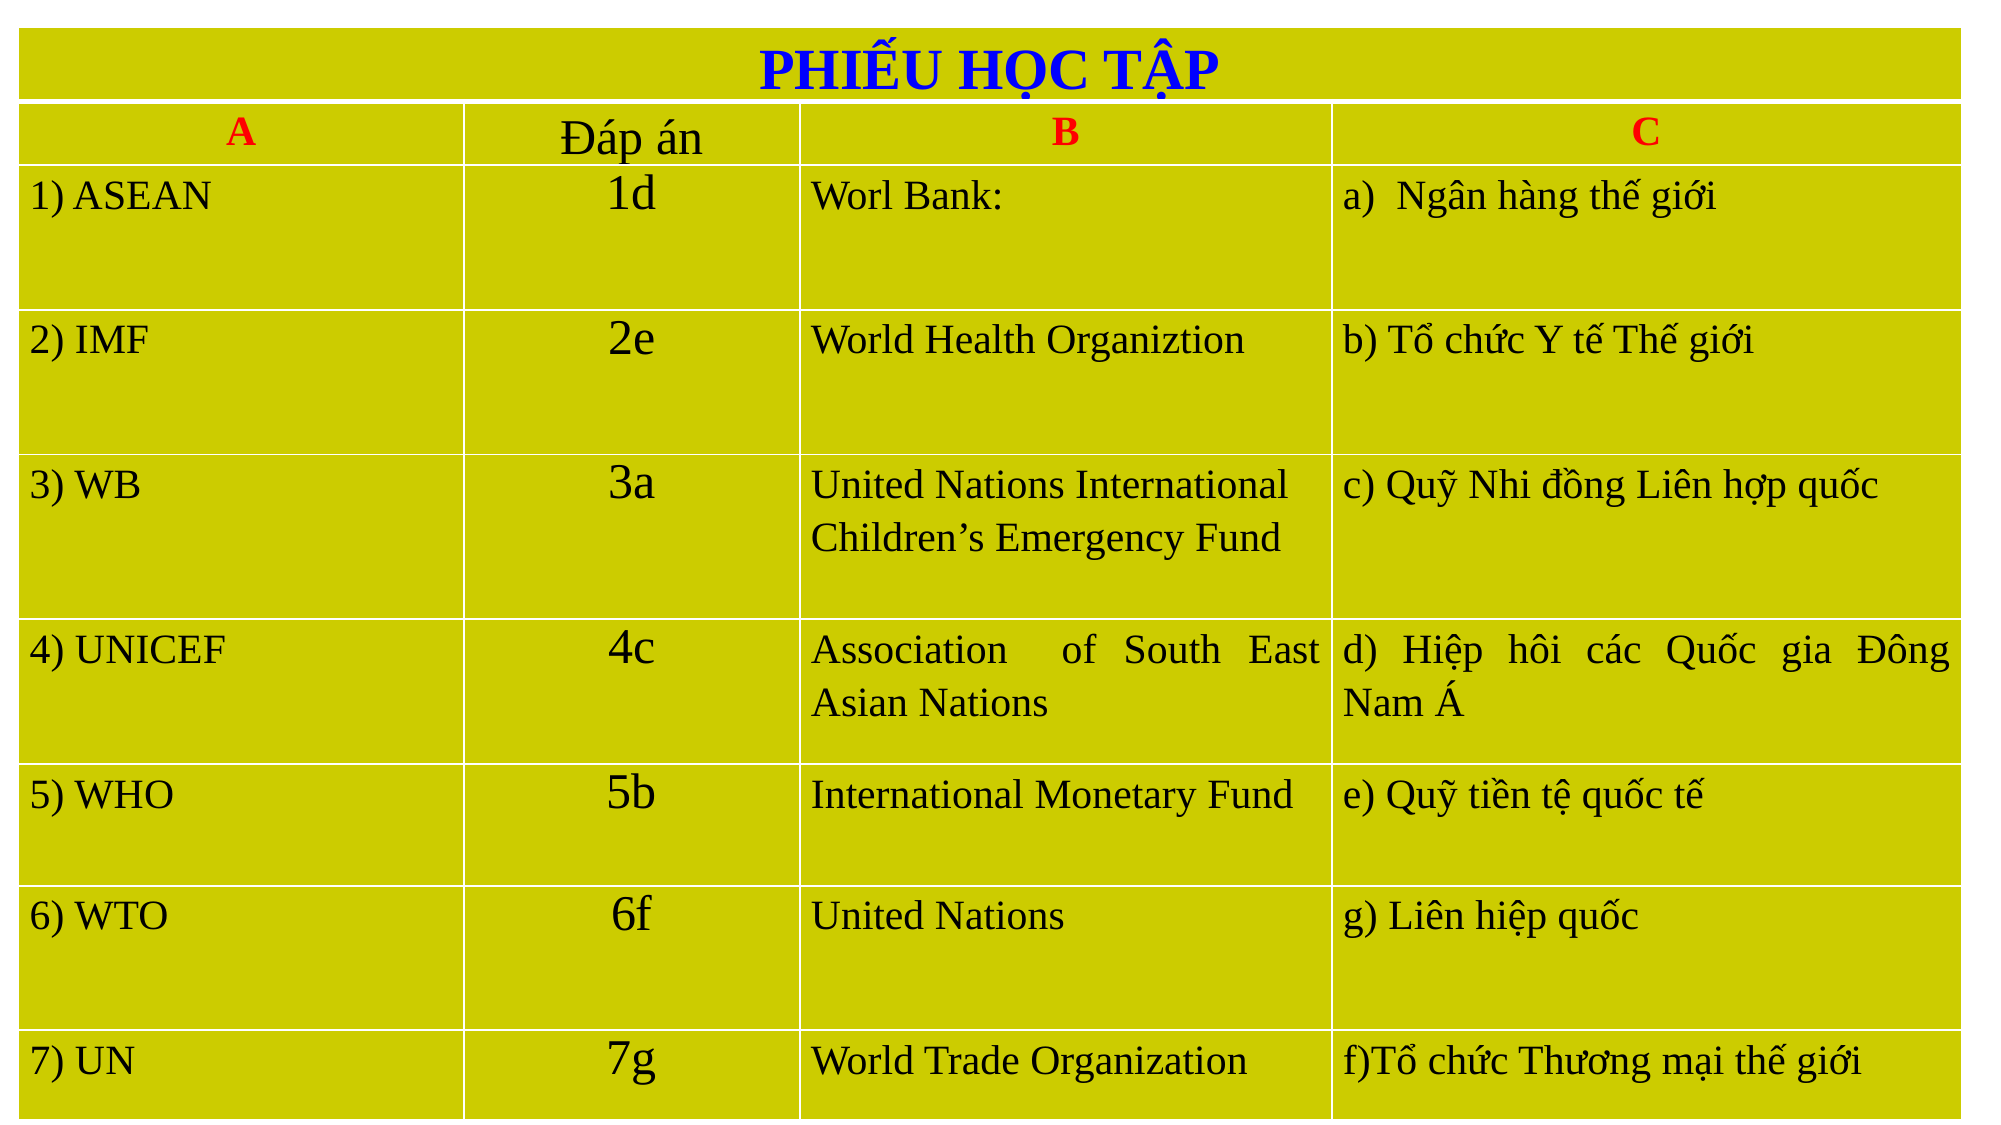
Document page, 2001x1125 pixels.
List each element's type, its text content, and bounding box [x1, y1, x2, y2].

table_cell Association of South East Asian Nations [801, 620, 1331, 763]
table_cell 1d [465, 166, 799, 309]
table_cell International Monetary Fund [801, 765, 1331, 885]
table_cell 1) ASEAN [19, 166, 463, 309]
table_cell World Trade Organization [801, 1031, 1331, 1119]
table_cell 4c [465, 620, 799, 763]
table_cell 6f [465, 887, 799, 1029]
table_cell C [1333, 104, 1961, 164]
table_cell United Nations [801, 887, 1331, 1029]
table_cell 2e [465, 311, 799, 454]
table_cell 6) WTO [19, 887, 463, 1029]
table_cell d) Hiệp hôi các Quốc gia Đông Nam Á [1333, 620, 1961, 763]
table_cell B [801, 104, 1331, 164]
table_cell World Health Organiztion [801, 311, 1331, 454]
table_cell Worl Bank: [801, 166, 1331, 309]
table_cell b) Tổ chức Y tế Thế giới [1333, 311, 1961, 454]
table_header PHIẾU HỌC TẬP [19, 28, 1961, 99]
table_cell 2) IMF [19, 311, 463, 454]
table_cell 7) UN [19, 1031, 463, 1119]
table_cell e) Quỹ tiền tệ quốc tế [1333, 765, 1961, 885]
table_cell 3) WB [19, 455, 463, 618]
table_cell Đáp án [465, 104, 799, 164]
table_cell A [19, 104, 463, 164]
table_cell 7g [465, 1031, 799, 1119]
table_cell 4) UNICEF [19, 620, 463, 763]
table_cell g) Liên hiệp quốc [1333, 887, 1961, 1029]
table_cell 5b [465, 765, 799, 885]
table_cell f)Tổ chức Thương mại thế giới [1333, 1031, 1961, 1119]
table_cell 3a [465, 455, 799, 618]
table_cell 5) WHO [19, 765, 463, 885]
table_cell c) Quỹ Nhi đồng Liên hợp quốc [1333, 455, 1961, 618]
table_cell United Nations International Children’s Emergency Fund [801, 455, 1331, 618]
table_cell a) Ngân hàng thế giới [1333, 166, 1961, 309]
